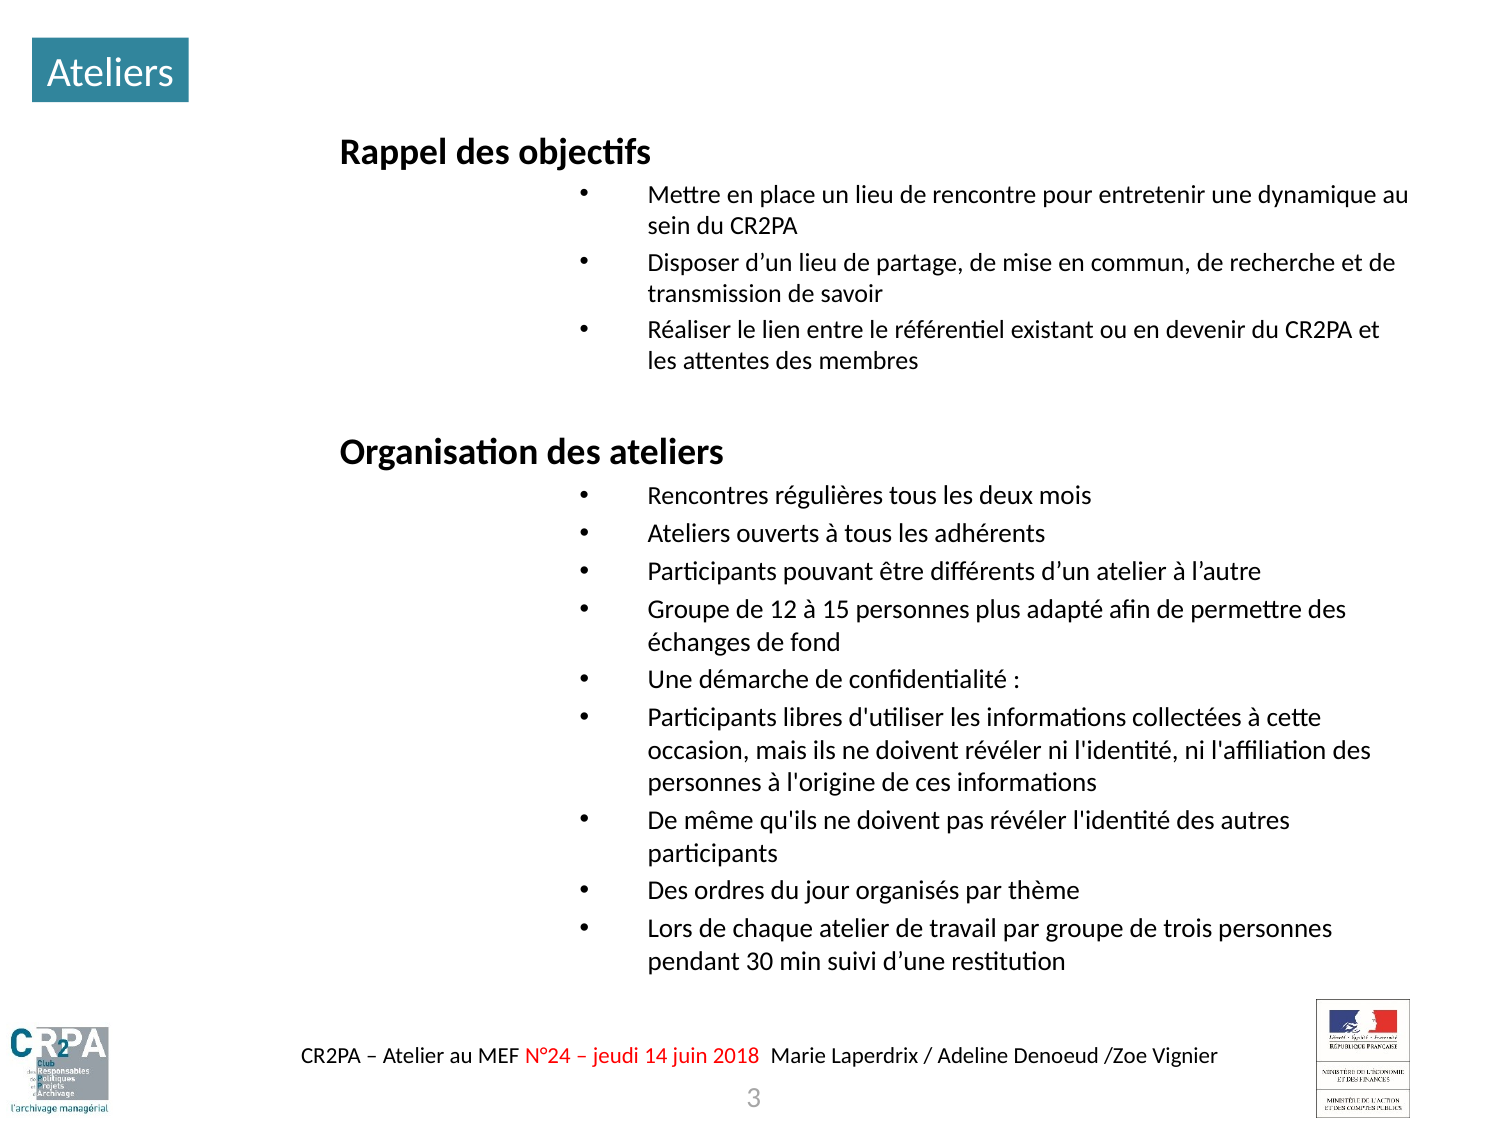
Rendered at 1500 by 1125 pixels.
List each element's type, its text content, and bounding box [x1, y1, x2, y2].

picture [1316, 1000, 1410, 1118]
list Rappel des objectifs Mettre en place un lieu de rencontre pour entretenir une dynamique au sein du CR2PA Disposer d’un lieu de partage, de mise en commun, de recherche et de transmission de savoir Réaliser le lien entre le référentiel existant ou en devenir du CR2PA et les attentes des membres Organisation des ateliers Rencontres régulières tous les deux mois Ateliers ouverts à tous les adhérents Participants pouvant être différents d’un atelier à l’autre Groupe de 12 à 15 personnes plus adapté afin de permettre des échanges de fond Une démarche de confidentialité : Participants libres d'utiliser les informations collectées à cette occasion, mais ils ne doivent révéler ni l'identité, ni l'affiliation des personnes à l'origine de ces informations De même qu'ils ne doivent pas révéler l'identité des autres participants Des ordres du jour organisés par thème Lors de chaque atelier de travail par groupe de trois personnes pendant 30 min suivi d’une restitution [324, 119, 1425, 1000]
picture [6, 1022, 113, 1118]
text_box Ateliers [32, 37, 189, 103]
